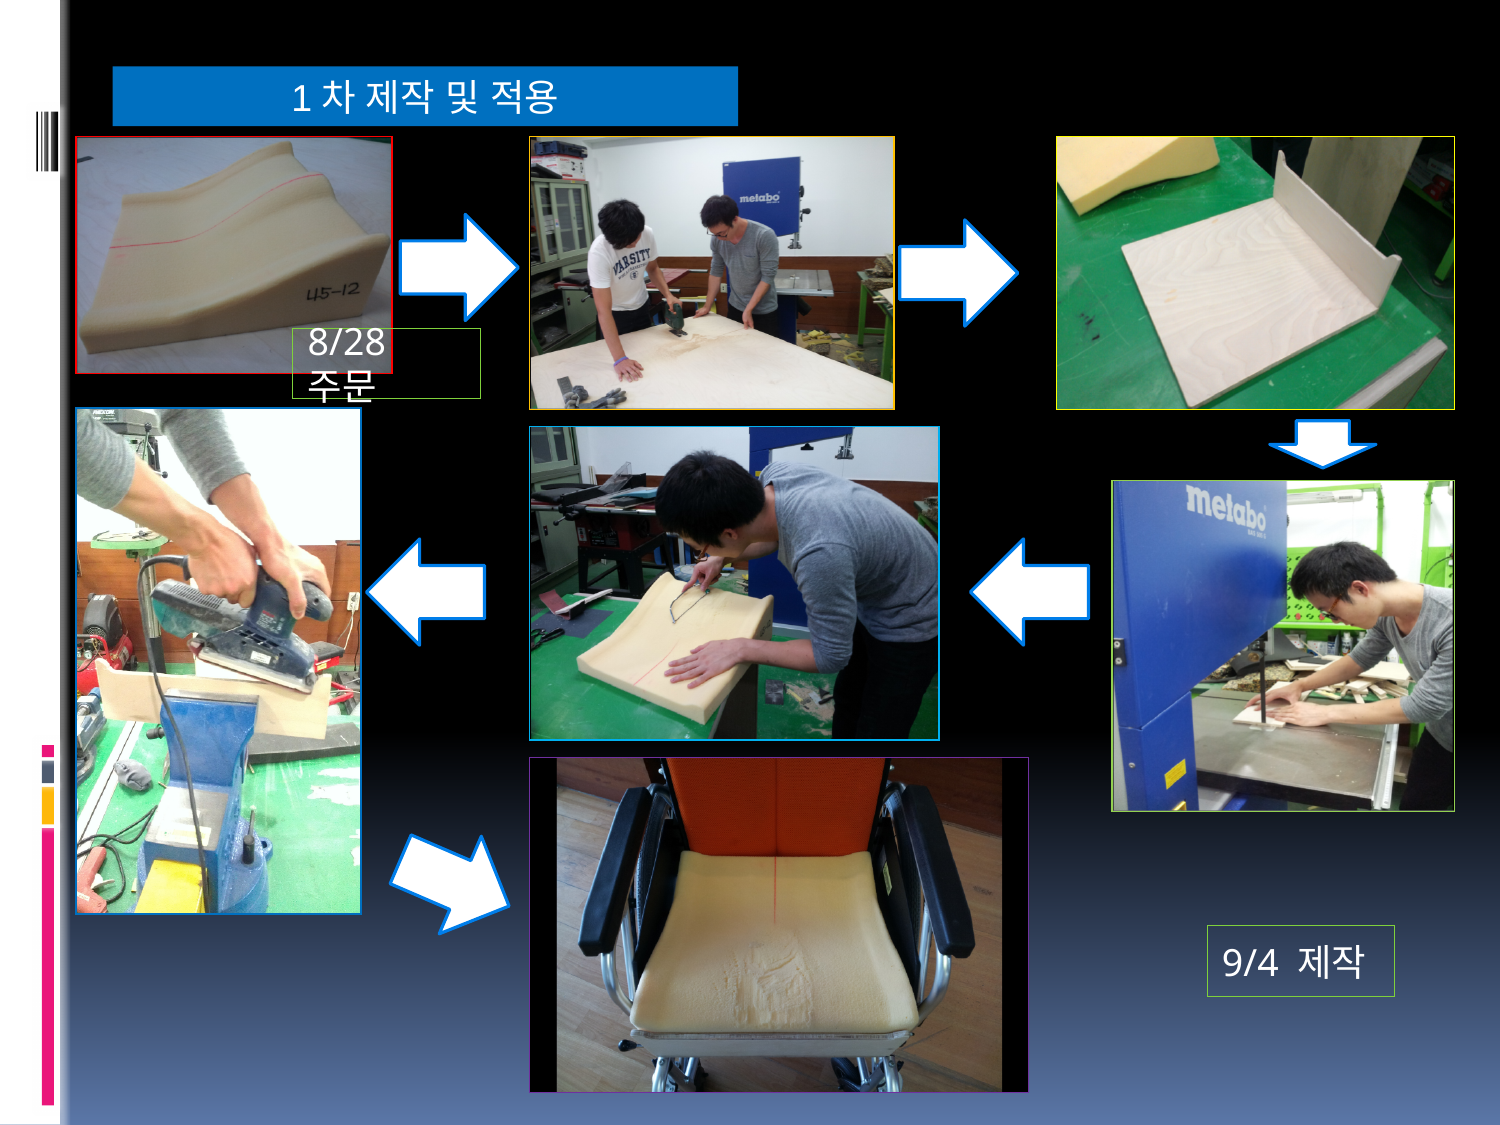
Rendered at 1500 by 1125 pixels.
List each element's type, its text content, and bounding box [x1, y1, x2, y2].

text_box 9/4 제작 [1207, 925, 1395, 997]
text_box [969, 537, 1091, 647]
picture [531, 428, 937, 738]
picture [529, 136, 894, 410]
picture [1112, 480, 1455, 812]
picture [1056, 136, 1455, 410]
text_box [388, 833, 511, 936]
text_box [1268, 419, 1378, 470]
text_box [401, 212, 520, 323]
text_box [903, 218, 1019, 328]
picture [529, 757, 1029, 1093]
picture [76, 408, 361, 914]
picture [76, 136, 392, 374]
text_box [371, 537, 487, 647]
text_box 8/28 주문 [292, 328, 481, 399]
text_box 1차 제작 및 적용 [112, 66, 739, 127]
